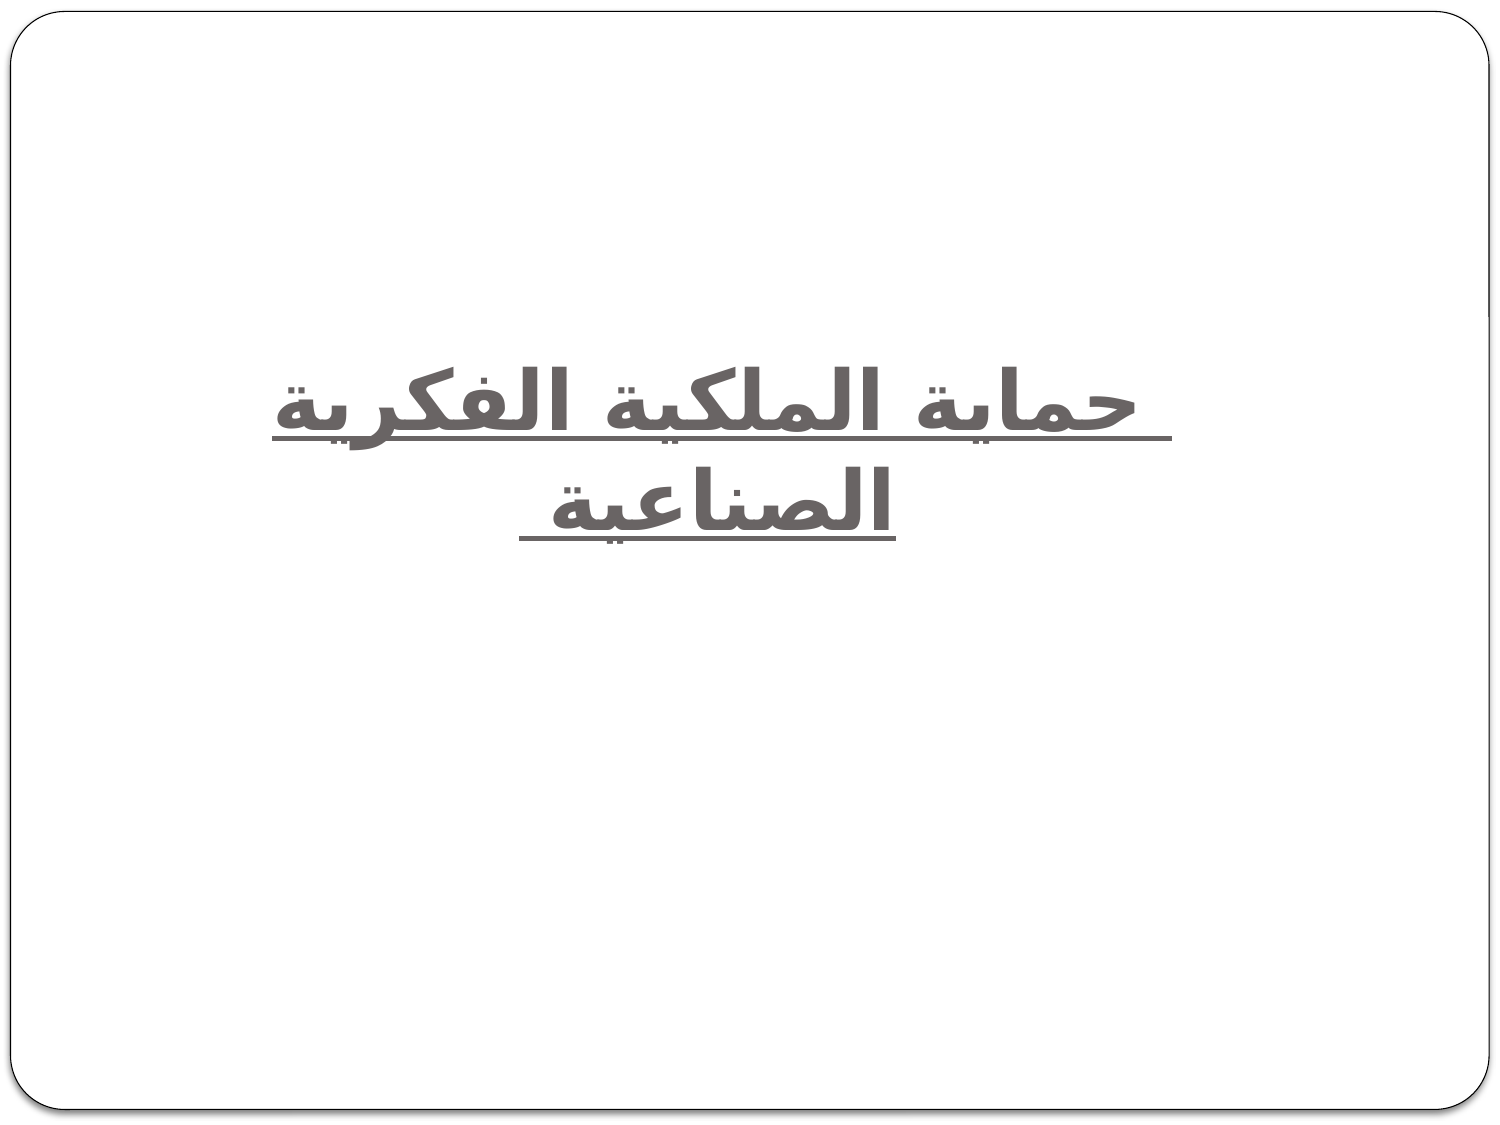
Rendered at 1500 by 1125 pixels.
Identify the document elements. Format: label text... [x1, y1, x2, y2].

title حماية الملكية الفكرية الصناعية [70, 375, 1346, 563]
